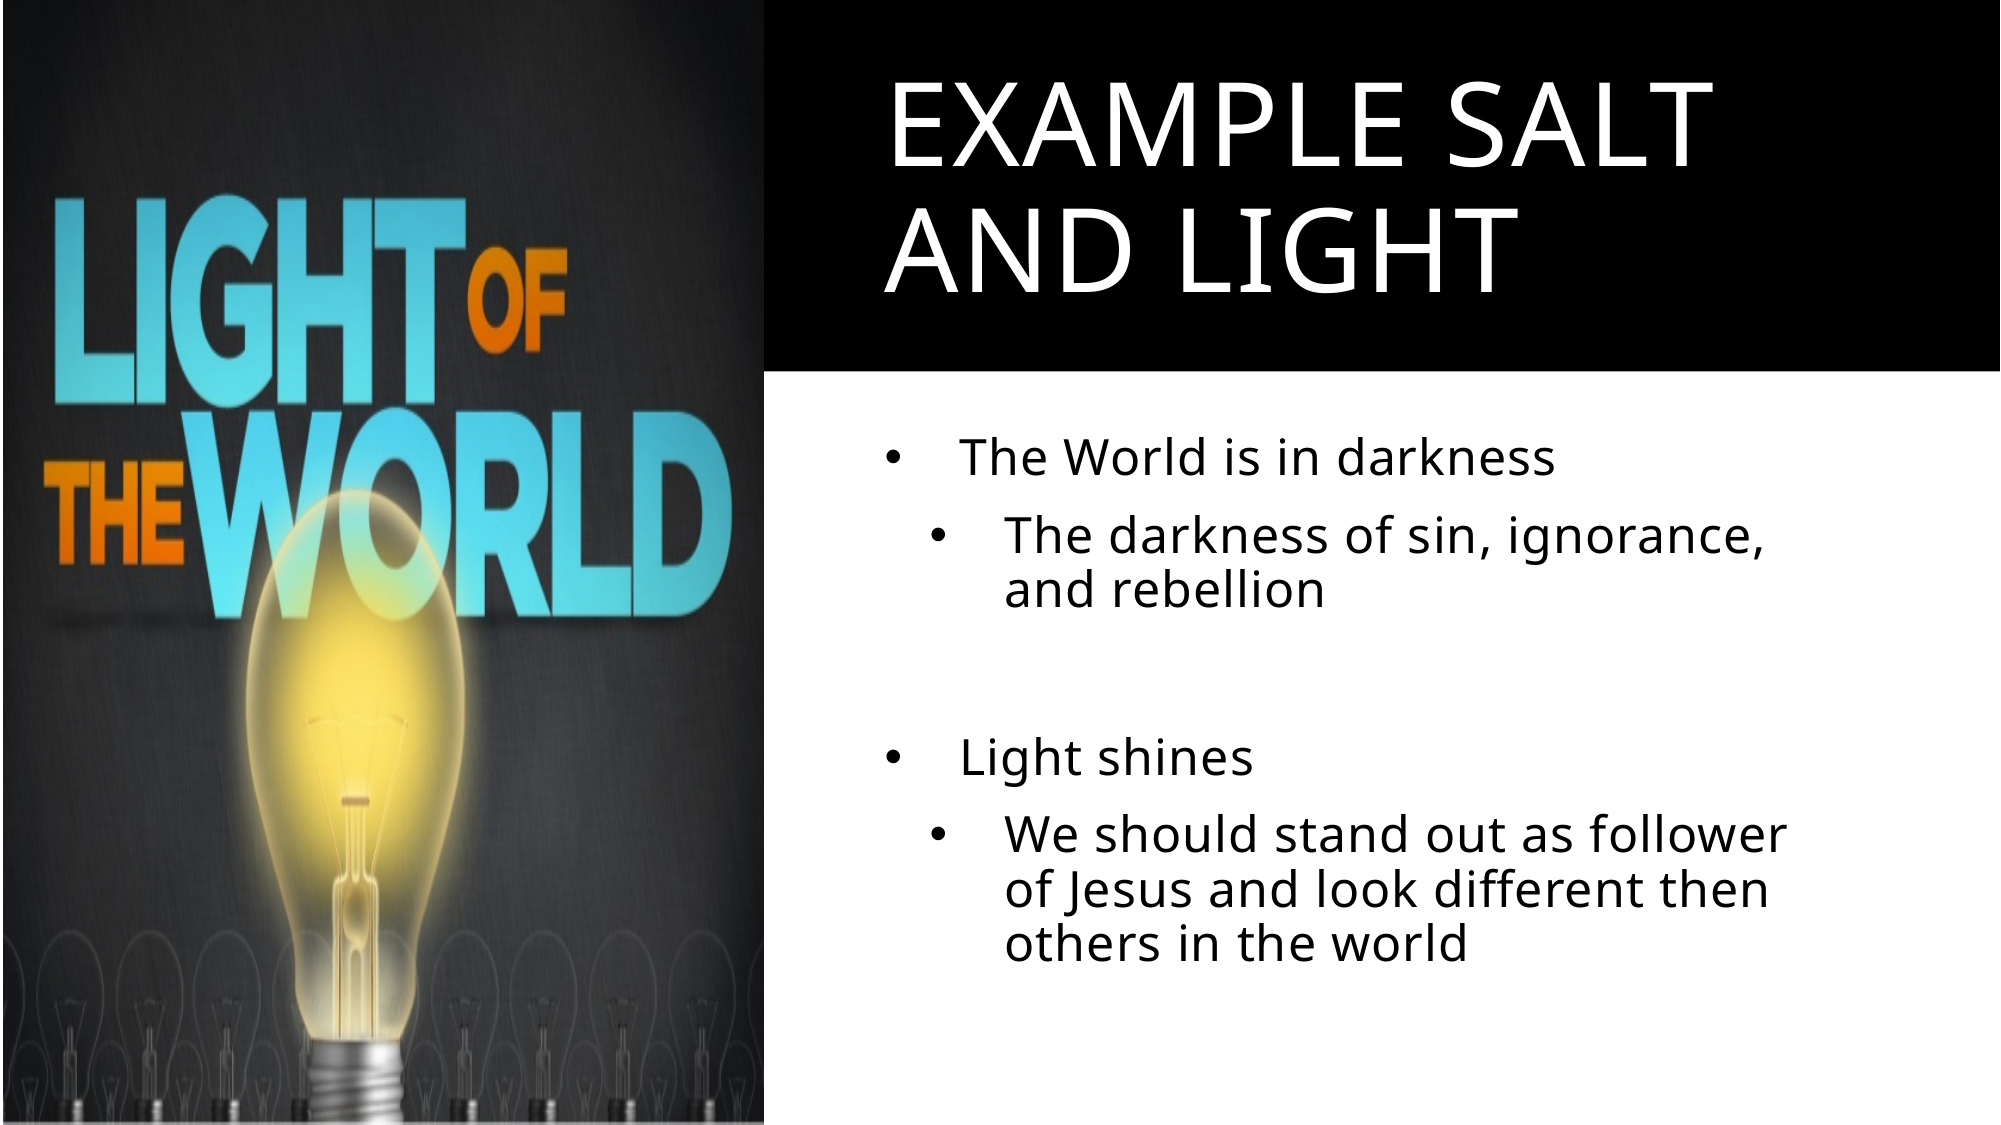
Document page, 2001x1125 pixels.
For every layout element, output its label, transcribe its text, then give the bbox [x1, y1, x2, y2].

text_box [764, 372, 2000, 1125]
list The World is in darkness The darkness of sin, ignorance, and rebellion Light shines We should stand out as follower of Jesus and look different then others in the world [869, 424, 1842, 1125]
title Example Salt and Light [869, 52, 1842, 332]
text_box [764, 0, 2000, 372]
picture [3, 0, 764, 1125]
